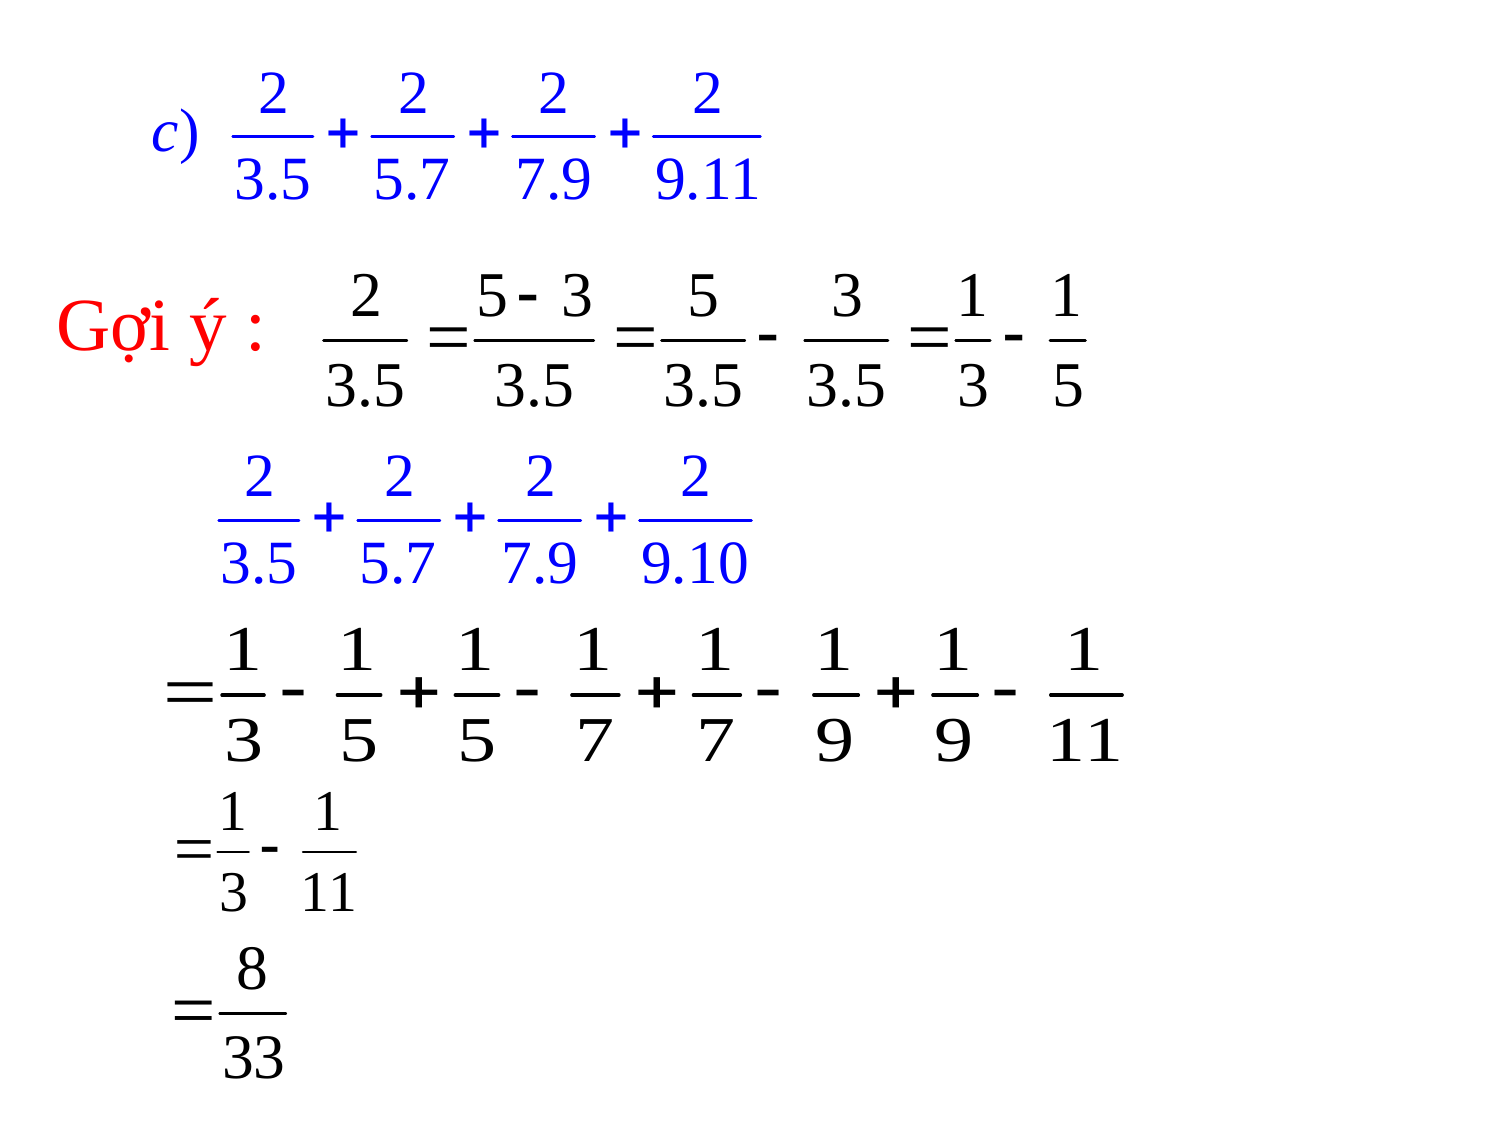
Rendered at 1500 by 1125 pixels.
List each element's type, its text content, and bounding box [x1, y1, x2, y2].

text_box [208, 438, 763, 598]
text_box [147, 609, 1137, 776]
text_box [159, 928, 298, 1093]
text_box Gợi ý : [41, 268, 302, 373]
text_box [312, 255, 1100, 421]
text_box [162, 784, 370, 925]
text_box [142, 54, 773, 214]
